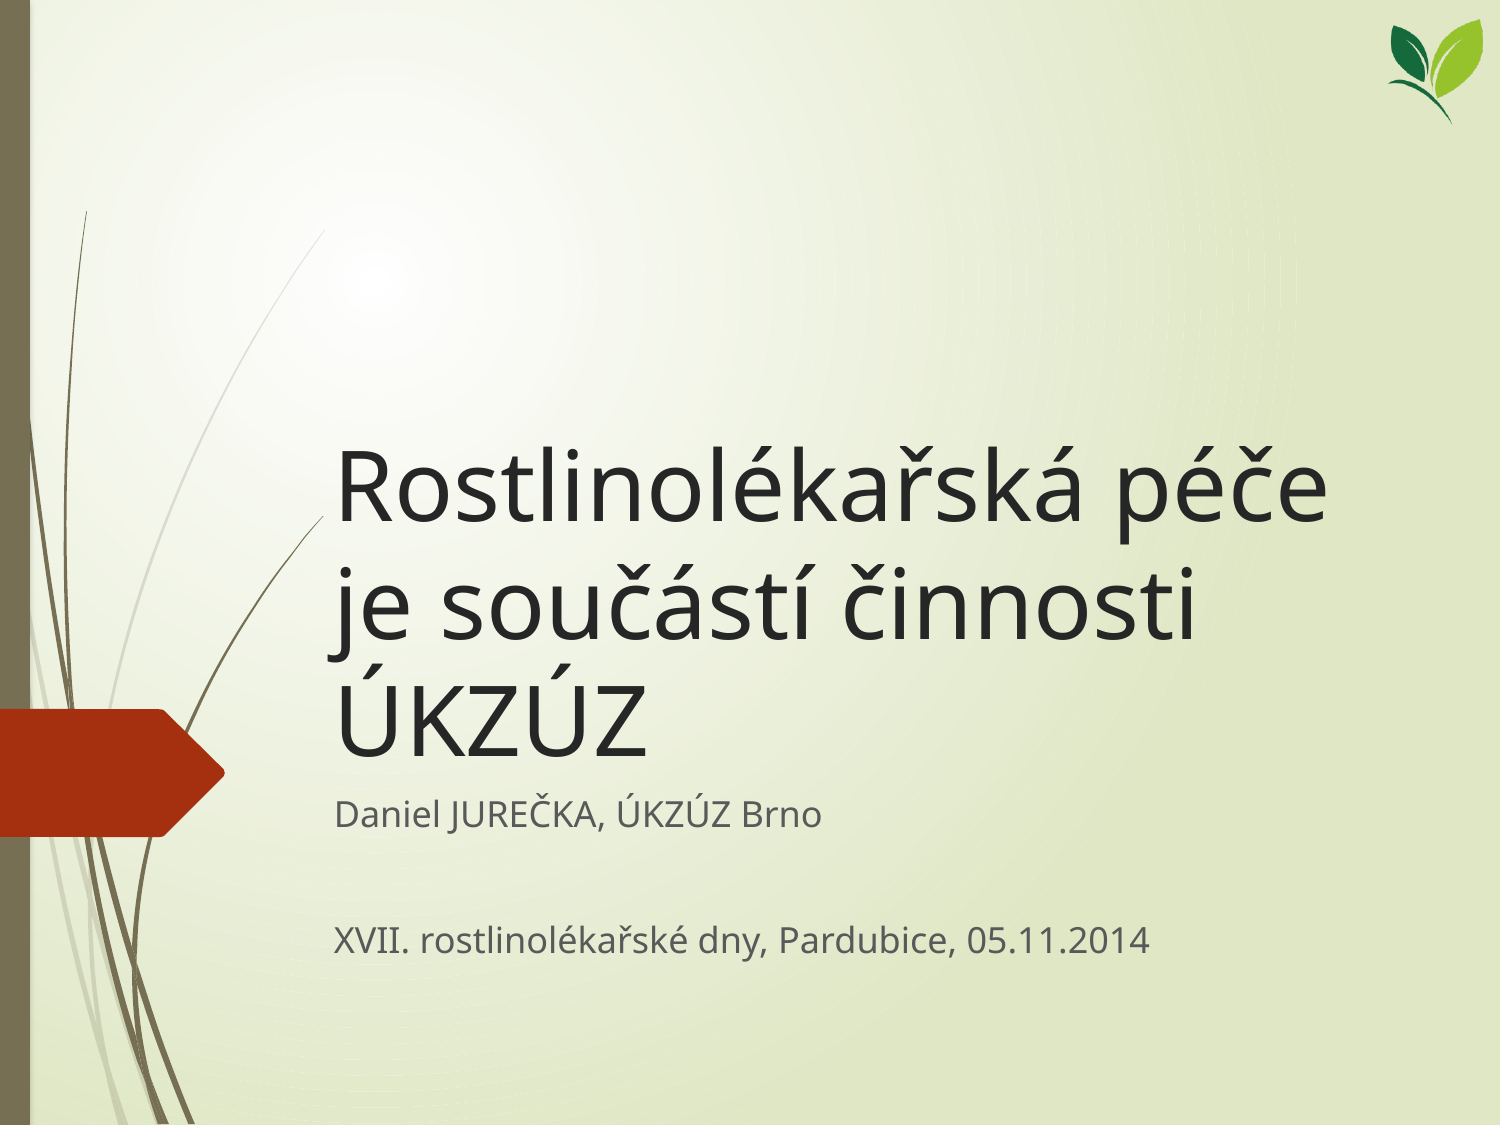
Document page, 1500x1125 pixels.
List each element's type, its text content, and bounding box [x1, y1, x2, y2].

title Rostlinolékařská péče je součástí činnosti ÚKZÚZ [318, 412, 1402, 783]
picture [1387, 18, 1484, 126]
subtitle Daniel JUREČKA, ÚKZÚZ Brno XVII. rostlinolékařské dny, Pardubice, 05.11.2014 [318, 783, 1402, 969]
